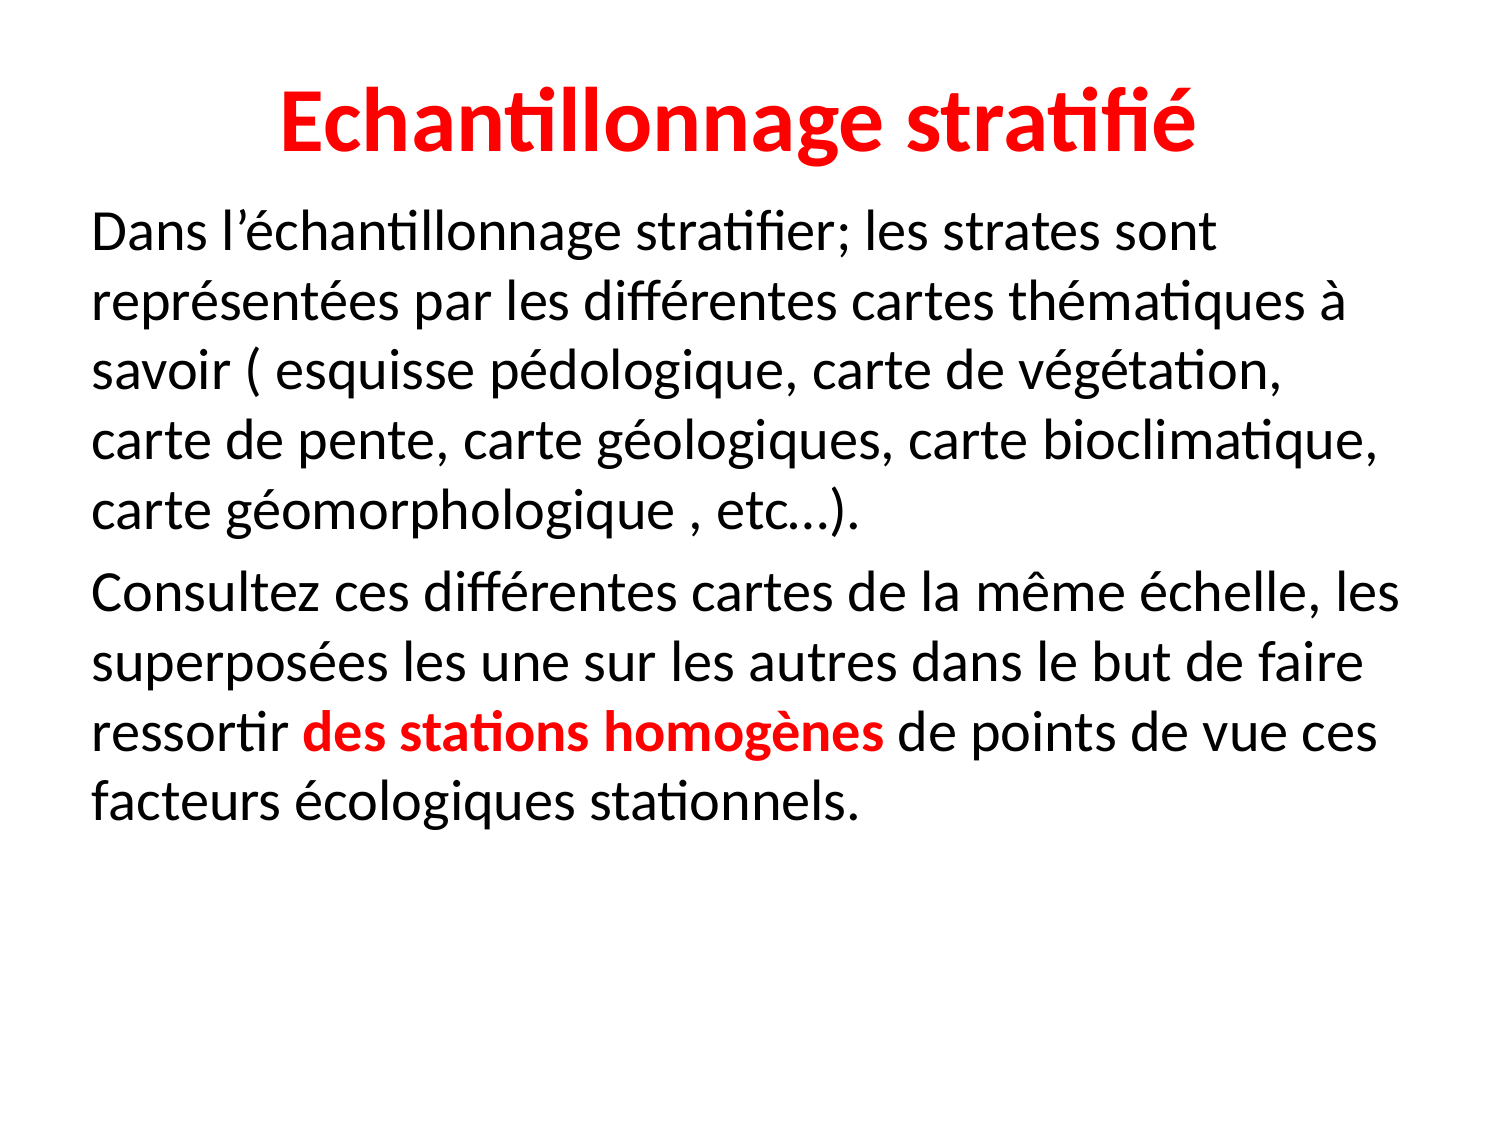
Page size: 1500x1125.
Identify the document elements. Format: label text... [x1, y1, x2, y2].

title Echantillonnage stratifié [75, 45, 1425, 185]
list Dans l’échantillonnage stratifier; les strates sont représentées par les différentes cartes thématiques à savoir ( esquisse pédologique, carte de végétation, carte de pente, carte géologiques, carte bioclimatique, carte géomorphologique , etc…). Consultez ces différentes cartes de la même échelle, les superposées les une sur les autres dans le but de faire ressortir des stations homogènes de points de vue ces facteurs écologiques stationnels. [76, 184, 1427, 927]
